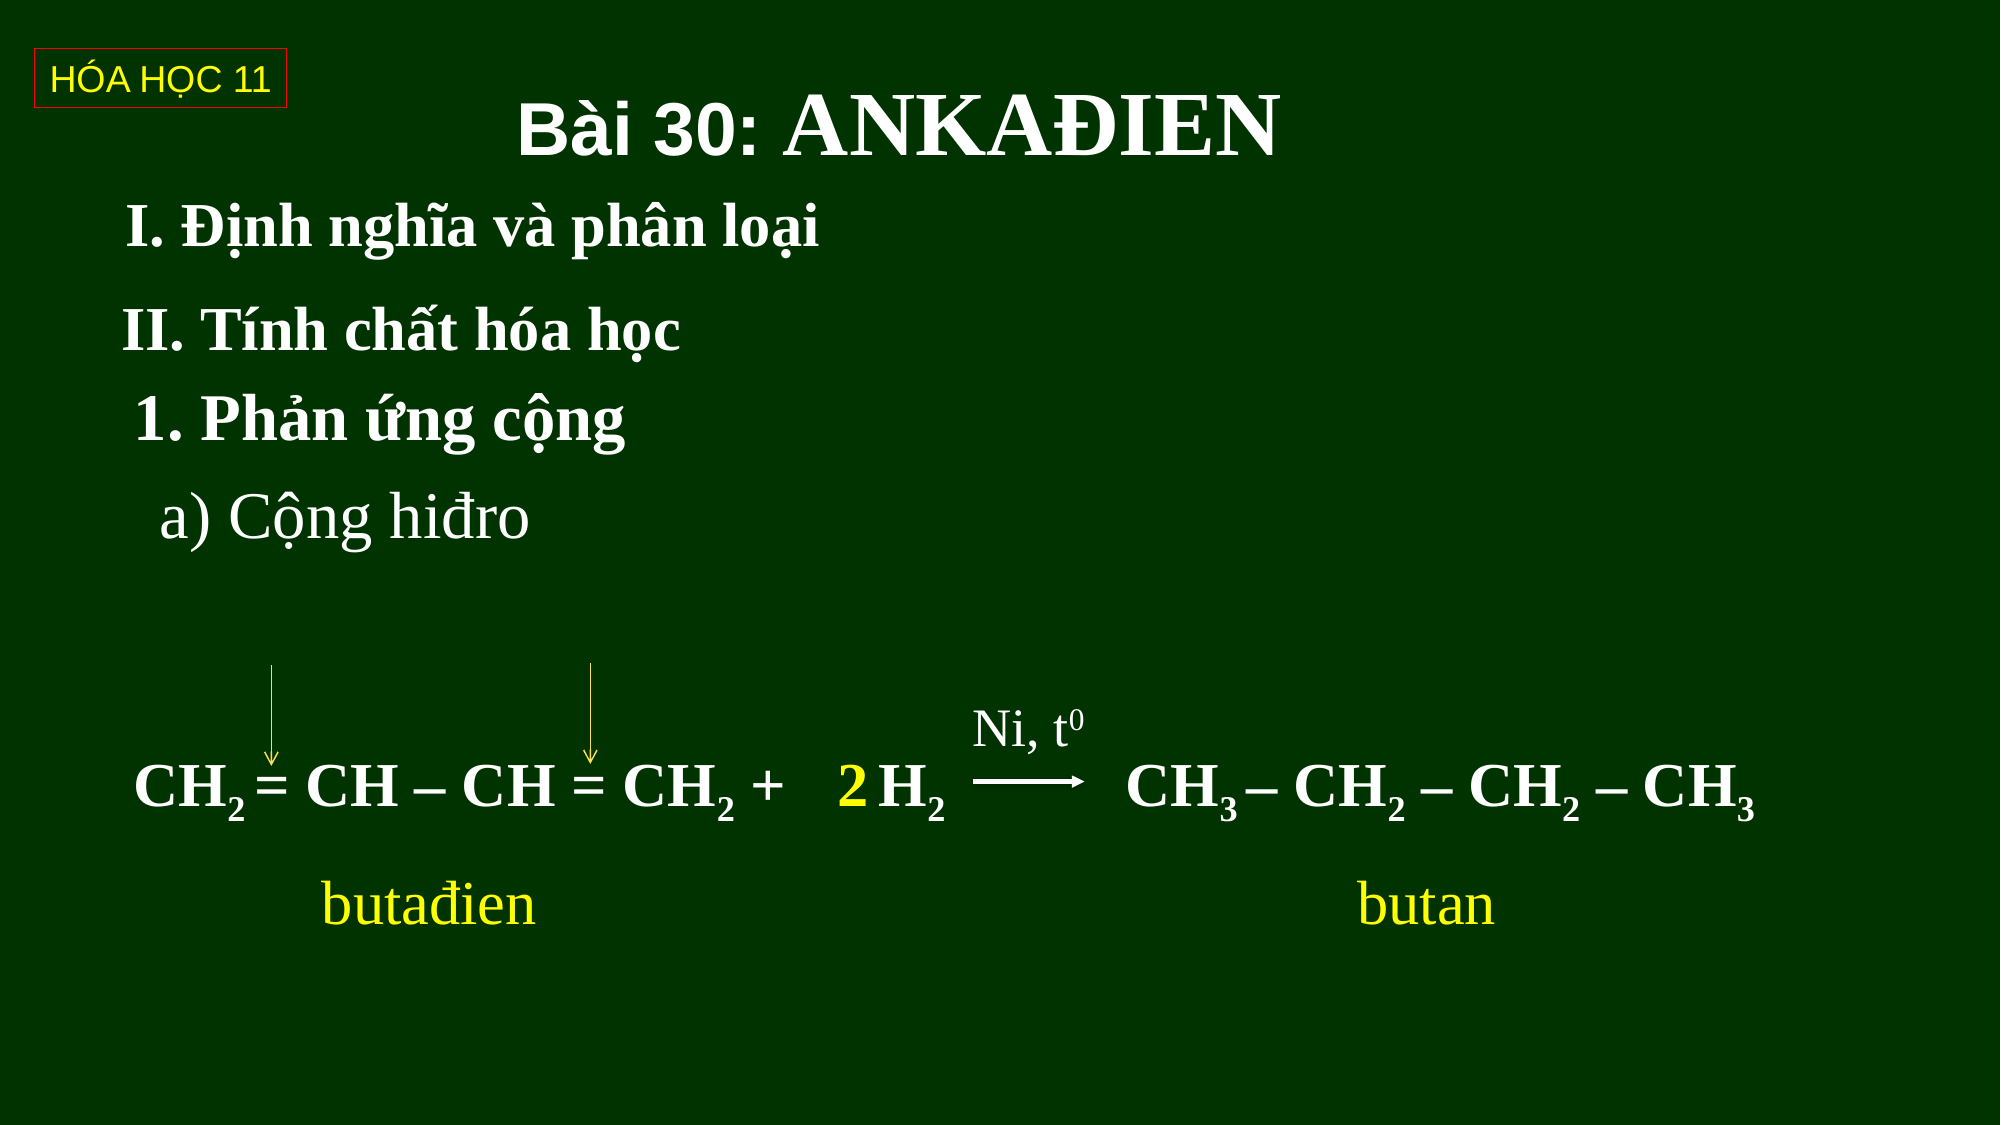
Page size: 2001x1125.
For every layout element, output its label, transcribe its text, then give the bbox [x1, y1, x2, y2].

text_box I. Định nghĩa và phân loại [110, 176, 836, 267]
text_box HÓA HỌC 11 [34, 48, 287, 108]
text_box H2 [863, 736, 966, 837]
text_box 2 [823, 736, 922, 826]
text_box 1. Phản ứng cộng [118, 365, 740, 461]
text_box CH2 = CH – CH = CH2 + [118, 736, 815, 912]
list Bài 30: ANKAĐIEN [501, 55, 1305, 709]
text_box II. Tính chất hóa học [106, 280, 871, 370]
text_box butađien [307, 854, 780, 945]
text_box CH3 – CH2 – CH2 – CH3 [1110, 736, 1841, 837]
text_box a) Cộng hiđro [144, 464, 832, 560]
text_box butan [1342, 854, 1811, 945]
text_box Ni, t0 [944, 685, 1184, 765]
